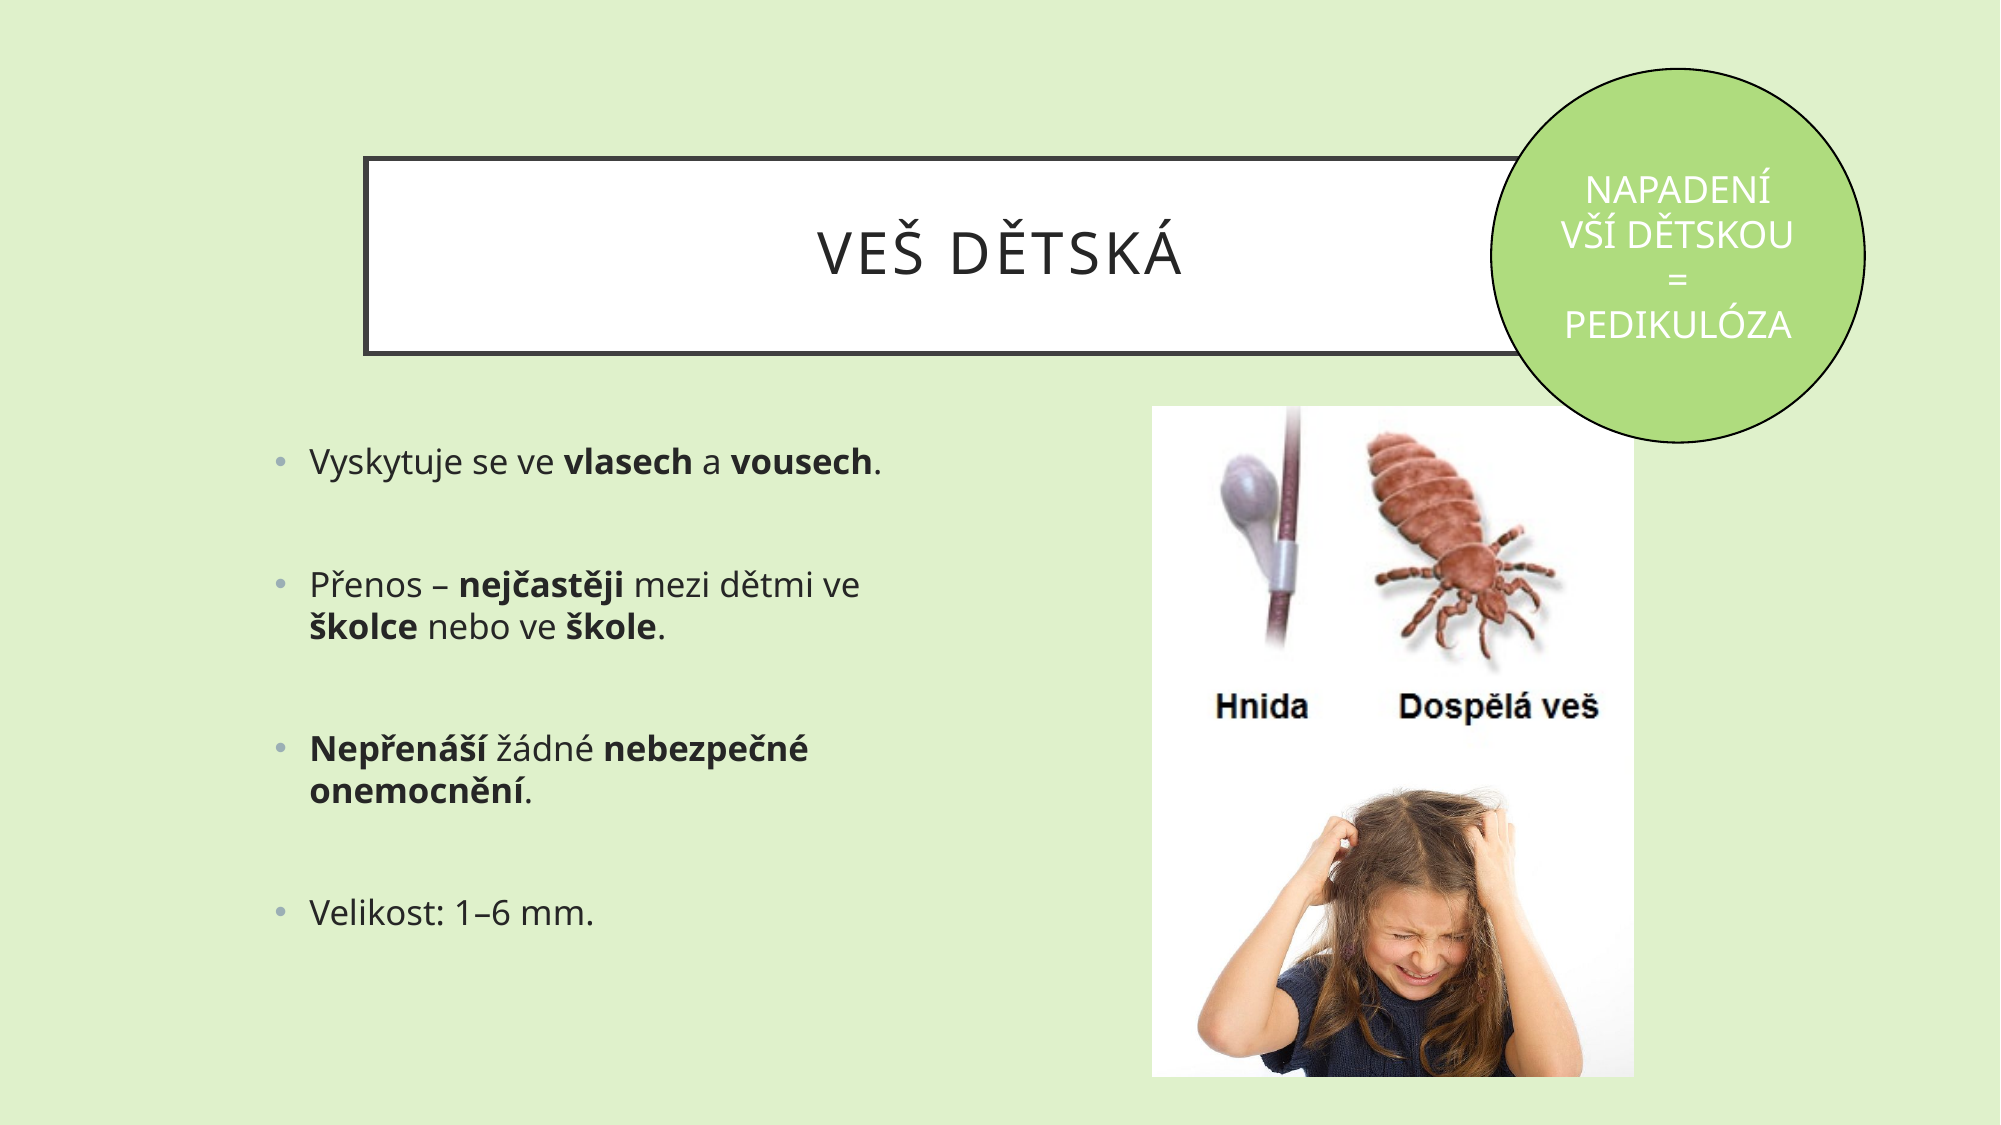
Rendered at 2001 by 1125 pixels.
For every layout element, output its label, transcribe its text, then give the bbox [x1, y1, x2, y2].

picture [1152, 406, 1634, 756]
list Vyskytuje se ve vlasech a vousech. Přenos – nejčastěji mezi dětmi ve školce nebo ve škole. Nepřenáší žádné nebezpečné onemocnění. Velikost: 1–6 mm. [259, 432, 961, 942]
title Veš dětská [363, 156, 1518, 356]
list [1152, 756, 1634, 1078]
text_box NAPADENÍ VŠÍ DĚTSKOU = PEDIKULÓZA [1490, 67, 1866, 444]
